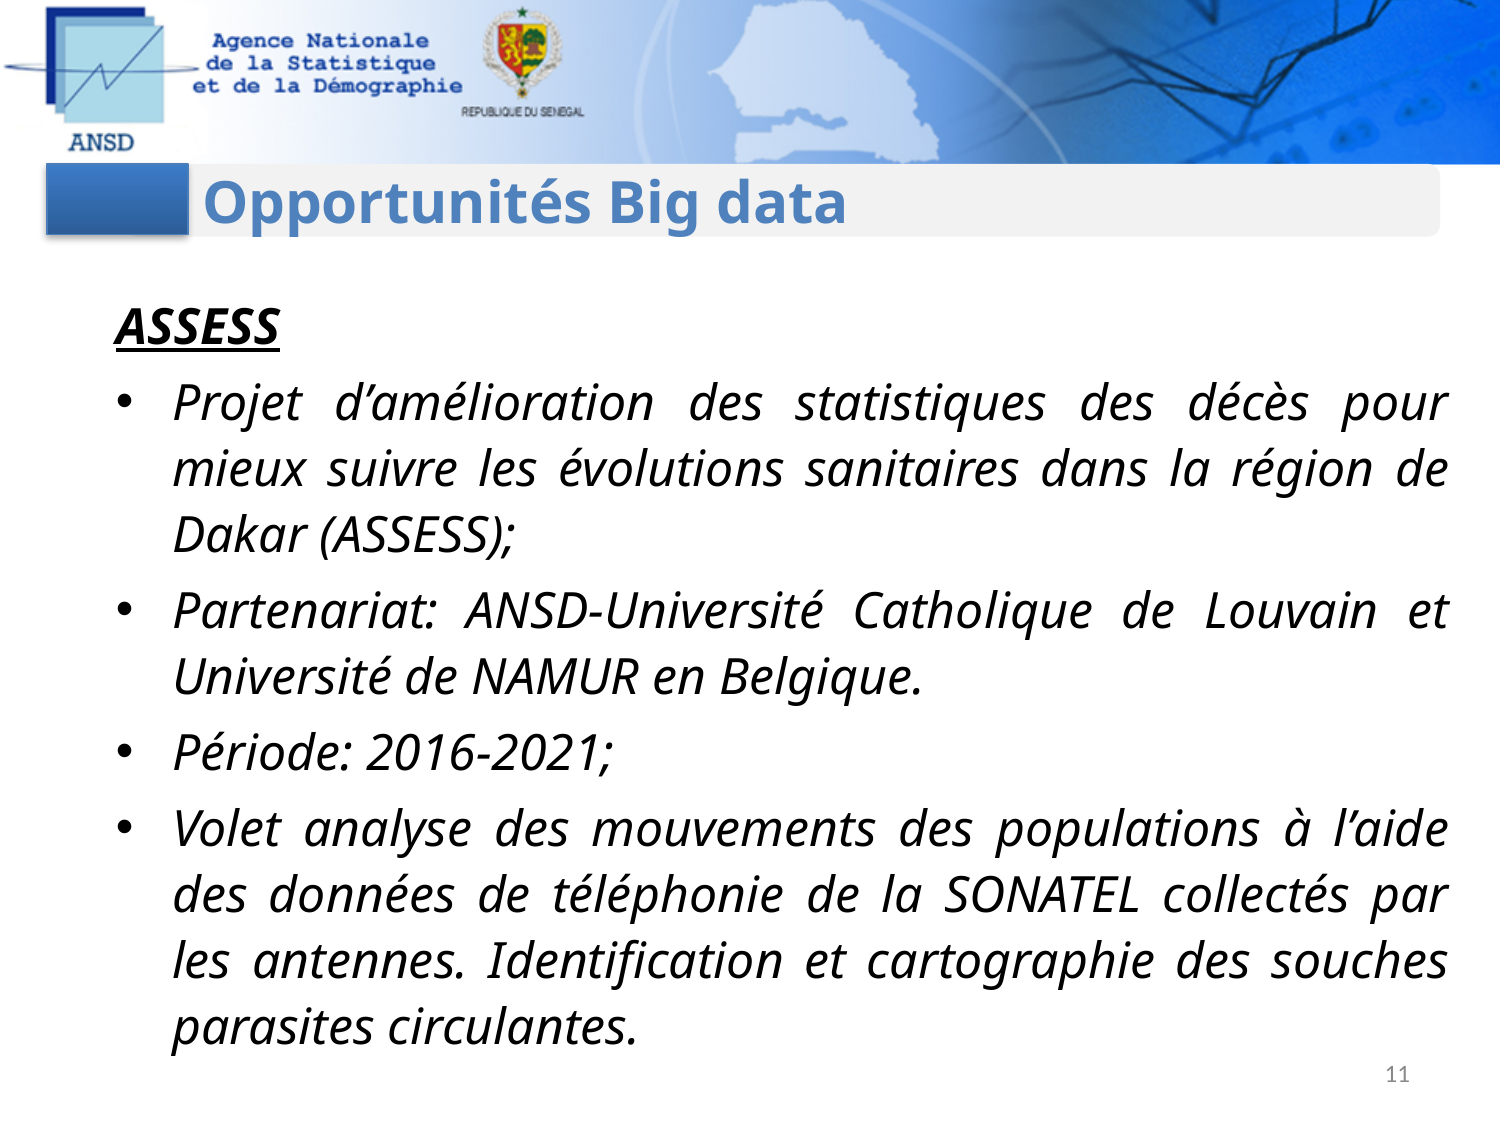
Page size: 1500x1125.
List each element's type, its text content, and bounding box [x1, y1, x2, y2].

slide_number 11 [1074, 1042, 1425, 1103]
text_box [46, 164, 188, 235]
picture [0, 0, 1500, 1125]
list ASSESS Projet d’amélioration des statistiques des décès pour mieux suivre les évolutions sanitaires dans la région de Dakar (ASSESS); Partenariat: ANSD-Université Catholique de Louvain et Université de NAMUR en Belgique. Période: 2016-2021; Volet analyse des mouvements des populations à l’aide des données de téléphonie de la SONATEL collectés par les antennes. Identification et cartographie des souches parasites circulantes. [34, 280, 1466, 1102]
text_box Opportunités Big data [189, 163, 1441, 237]
